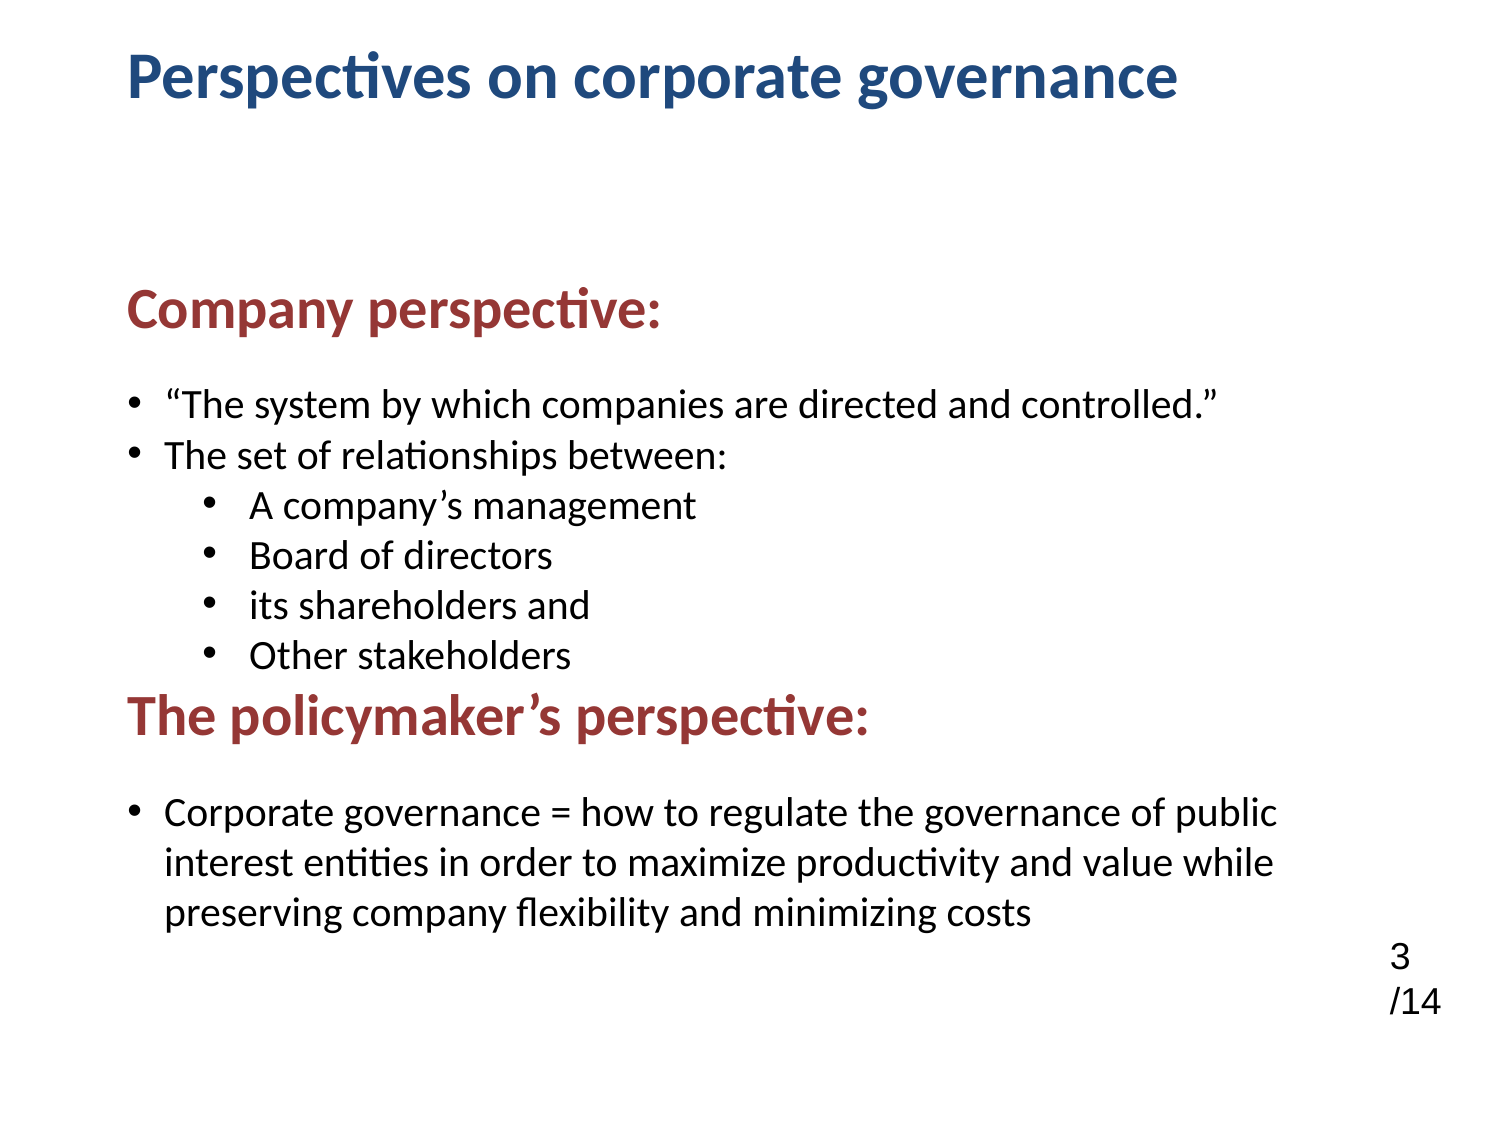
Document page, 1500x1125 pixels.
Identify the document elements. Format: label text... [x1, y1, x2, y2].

slide_number 3 /14 [1374, 924, 1475, 963]
list Company perspective: “The system by which companies are directed and controlled.” The set of relationships between: A company’s management Board of directors its shareholders and Other stakeholders The policymaker’s perspective: Corporate governance = how to regulate the governance of public interest entities in order to maximize productivity and value while preserving company flexibility and minimizing costs [112, 262, 1388, 938]
title Perspectives on corporate governance [112, 24, 1388, 200]
